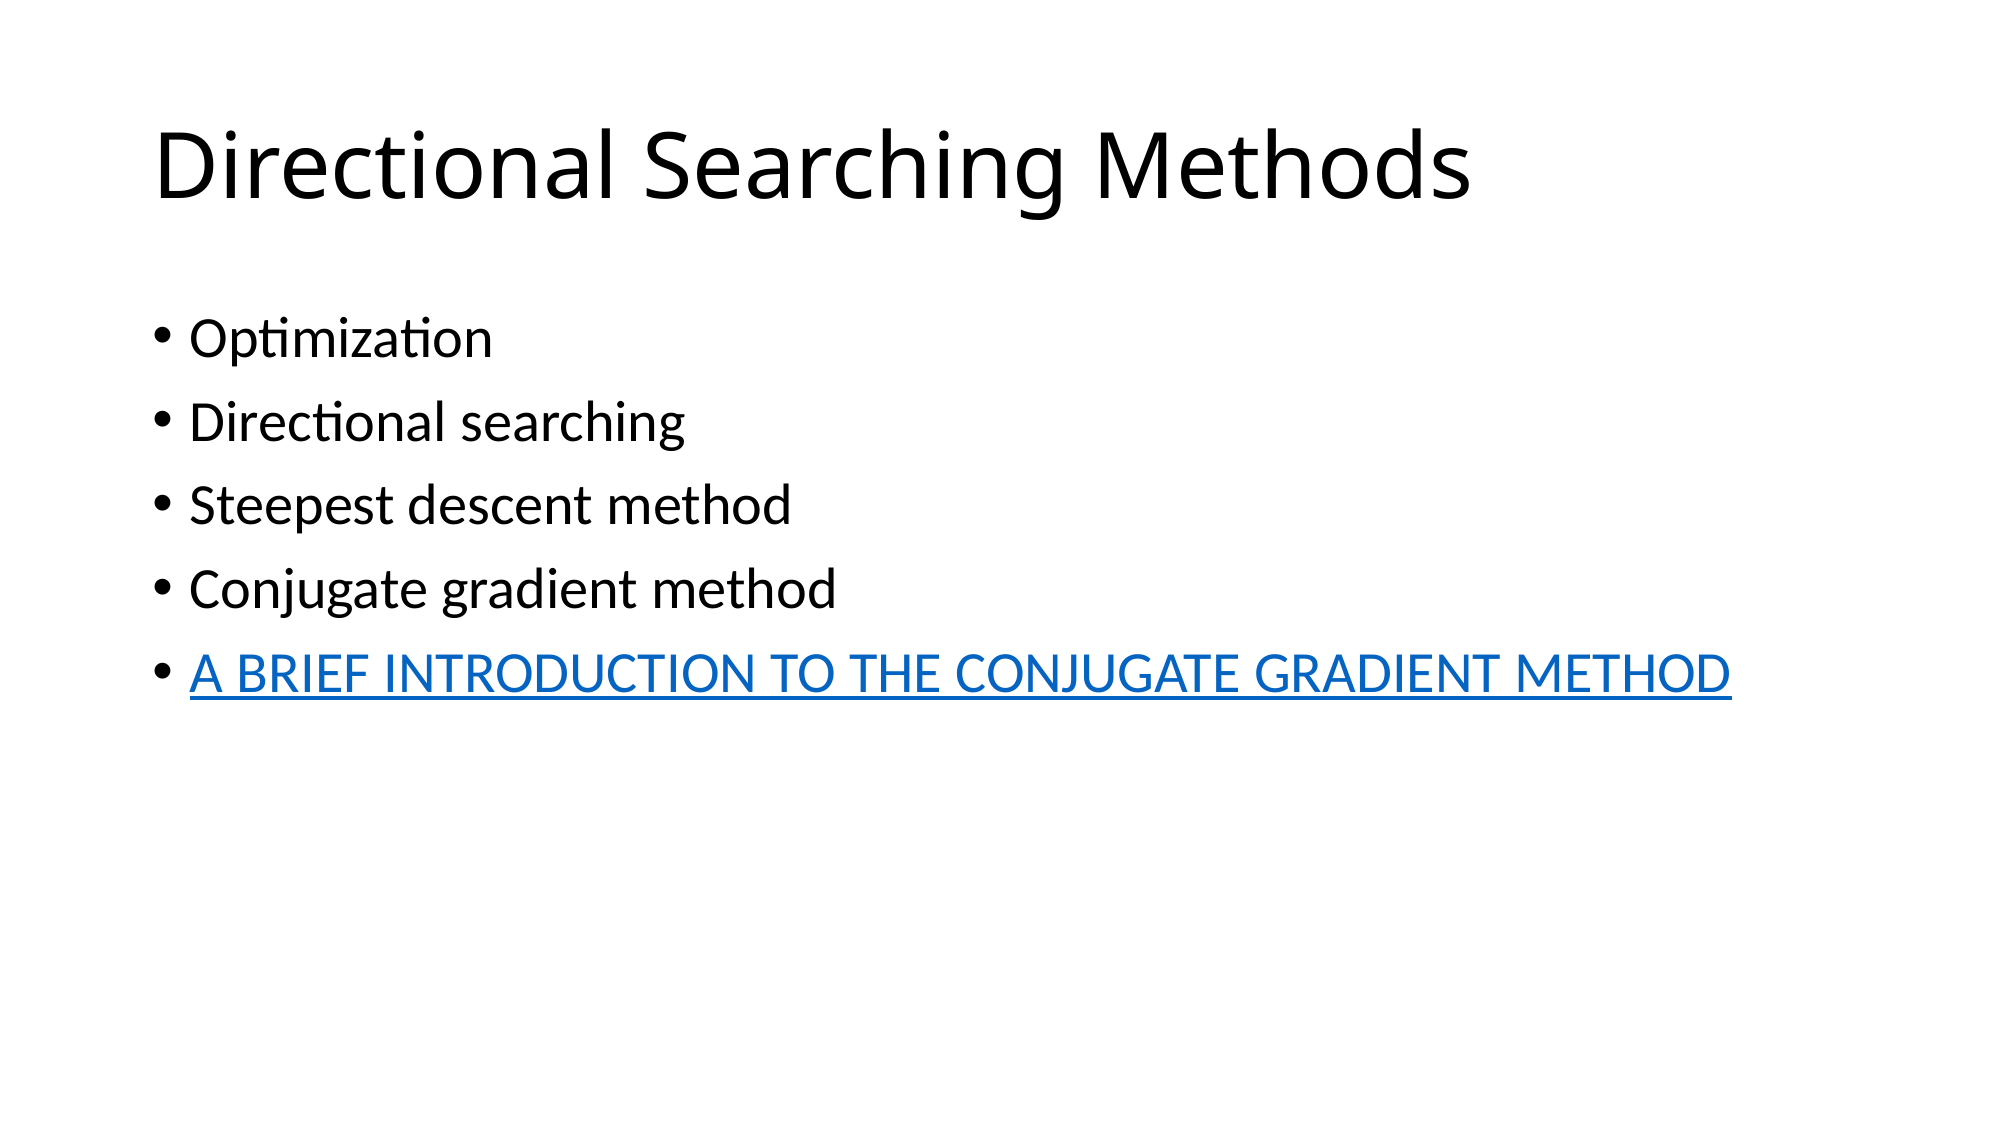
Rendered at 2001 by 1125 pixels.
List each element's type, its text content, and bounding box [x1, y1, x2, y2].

title Directional Searching Methods [137, 59, 1863, 278]
list Optimization Directional searching Steepest descent method Conjugate gradient method A BRIEF INTRODUCTION TO THE CONJUGATE GRADIENT METHOD [137, 299, 1863, 1014]
